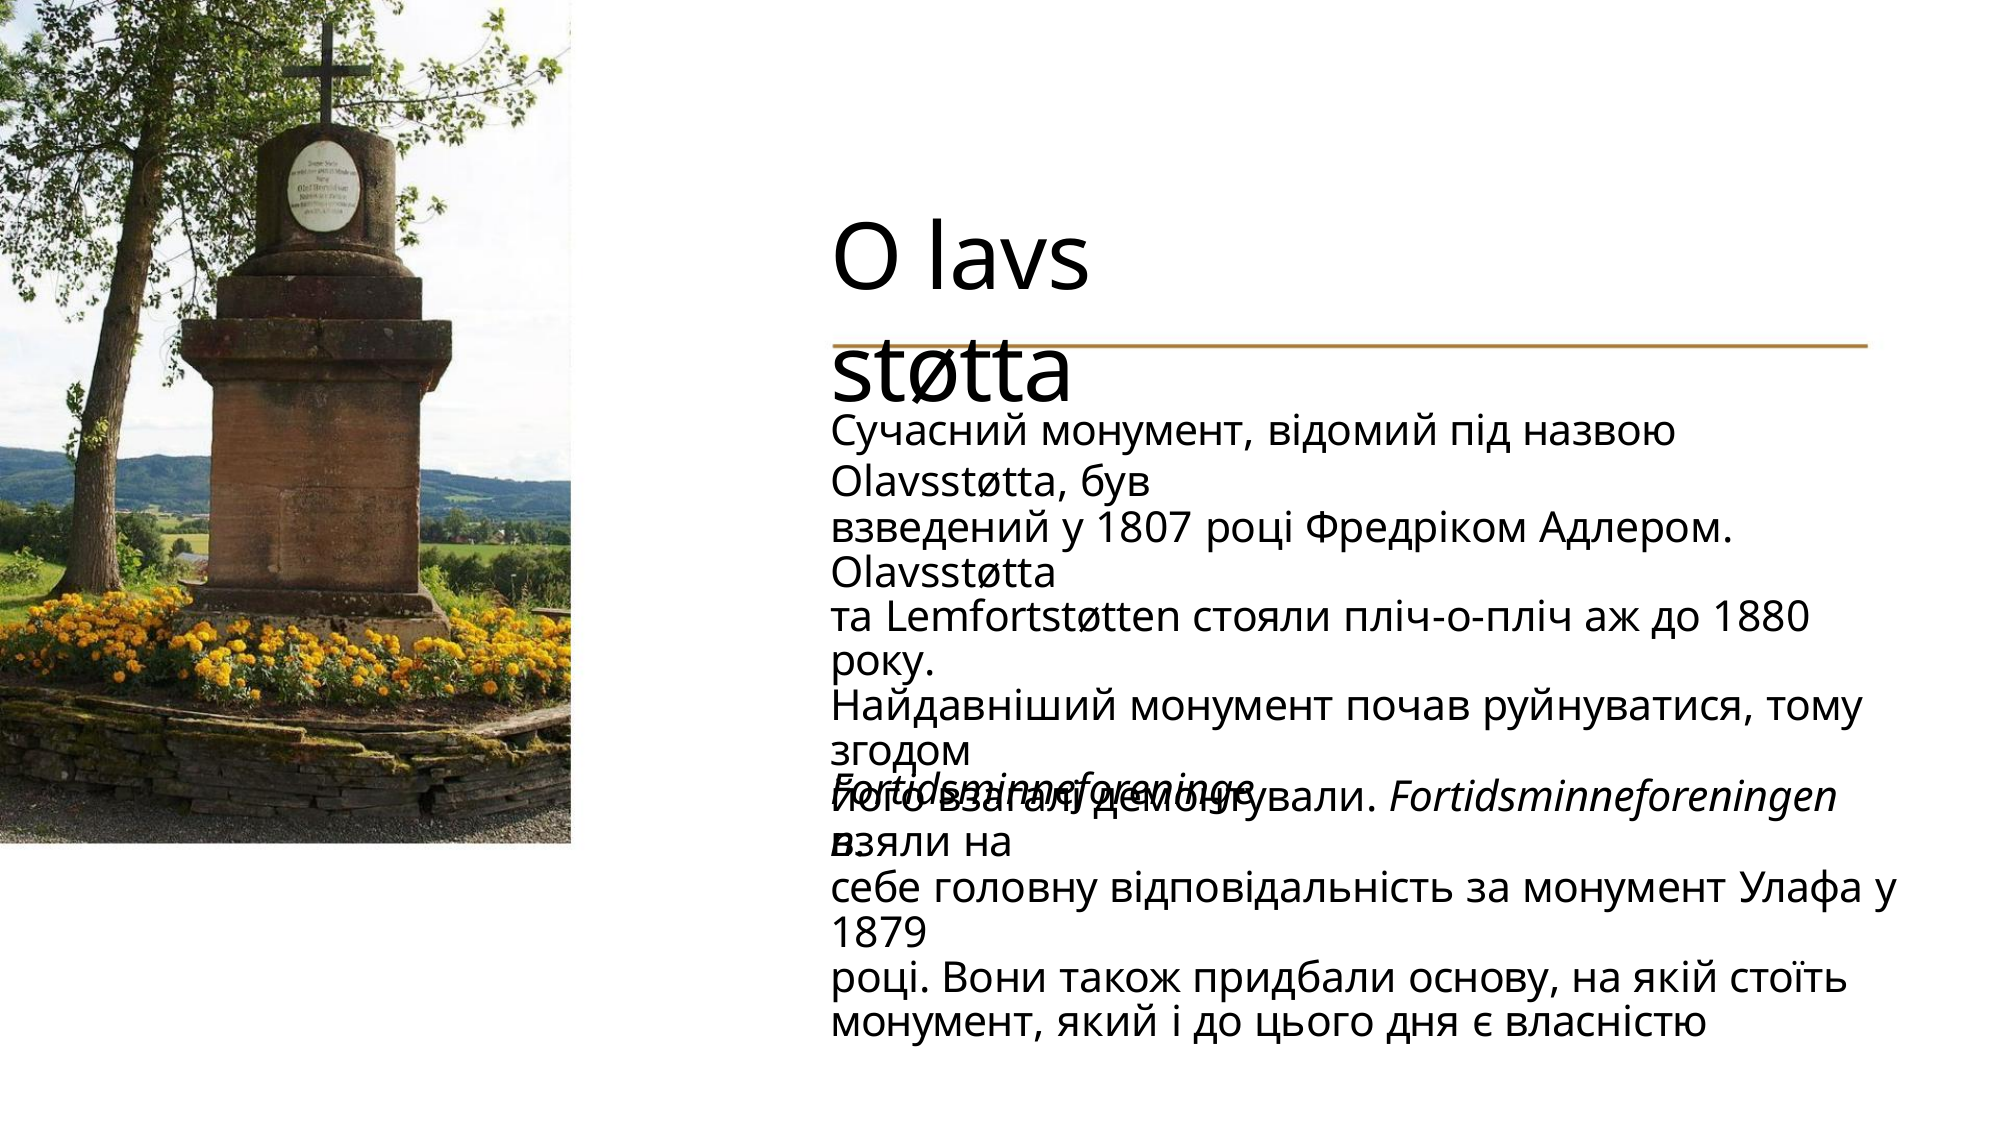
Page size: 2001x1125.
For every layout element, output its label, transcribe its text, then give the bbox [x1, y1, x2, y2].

text_box [0, 0, 2000, 1125]
text_box Fortidsminneforeningen. [830, 762, 1276, 866]
text_box Сучасний монумент, відомий під назвою Olavsstøtta, був взведений у 1807 році Фредріком Адлером. Olavsstøtta та Lemfortstøtten стояли пліч-о-пліч аж до 1880 року. Найдавніший монумент почав руйнуватися, тому згодом його взагалі демонтували. Fortidsminneforeningen взяли на себе головну відповідальність за монумент Улафа у 1879 році. Вони також придбали основу, на якій стоїть монумент, який і до цього дня є власністю [830, 402, 1898, 1046]
text_box O lavs støtta [830, 195, 1274, 402]
